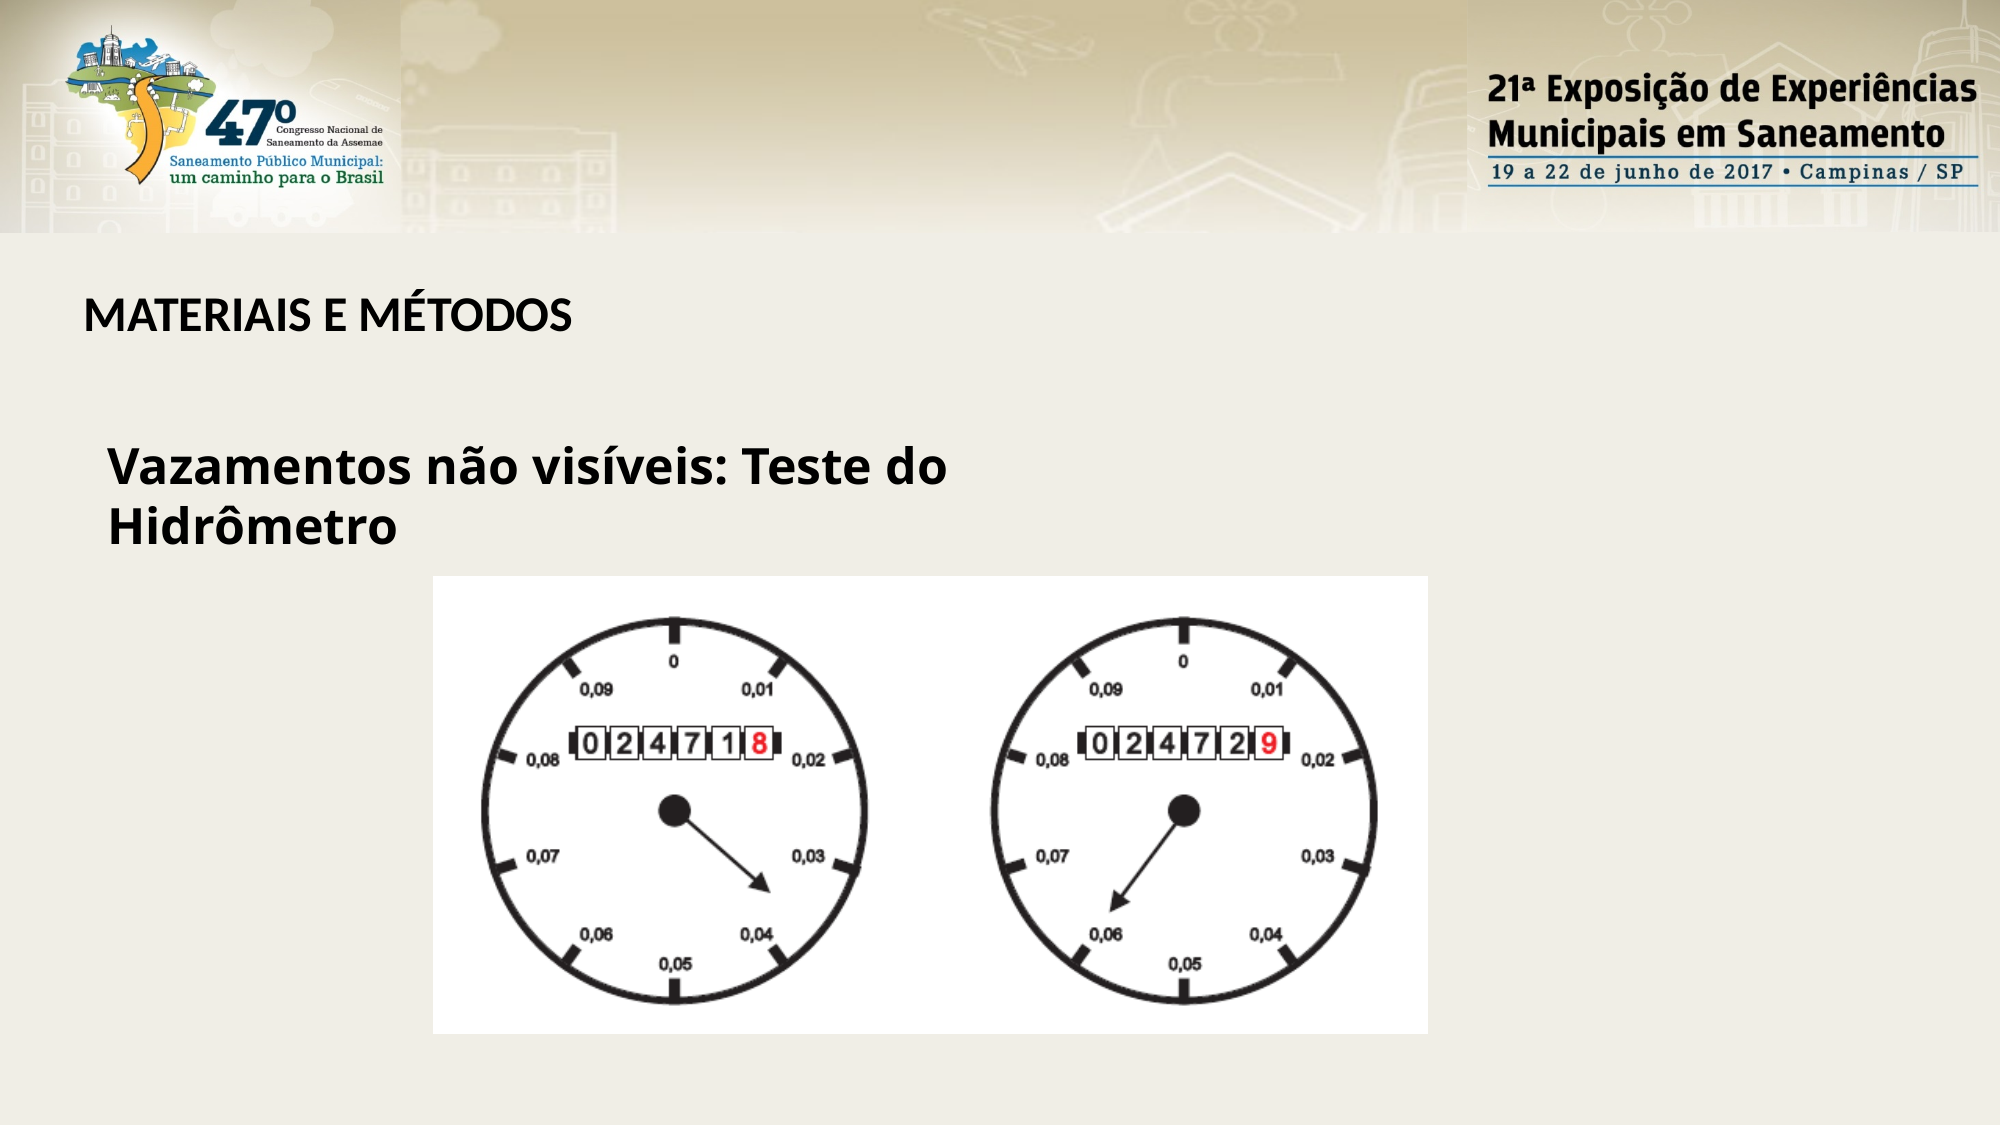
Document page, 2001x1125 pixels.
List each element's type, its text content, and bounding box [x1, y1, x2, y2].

text_box MATERIAIS E MÉTODOS [69, 273, 1070, 349]
picture [0, 0, 2000, 233]
text_box Vazamentos não visíveis: Teste do Hidrômetro [92, 426, 1093, 682]
picture [433, 576, 1428, 1035]
